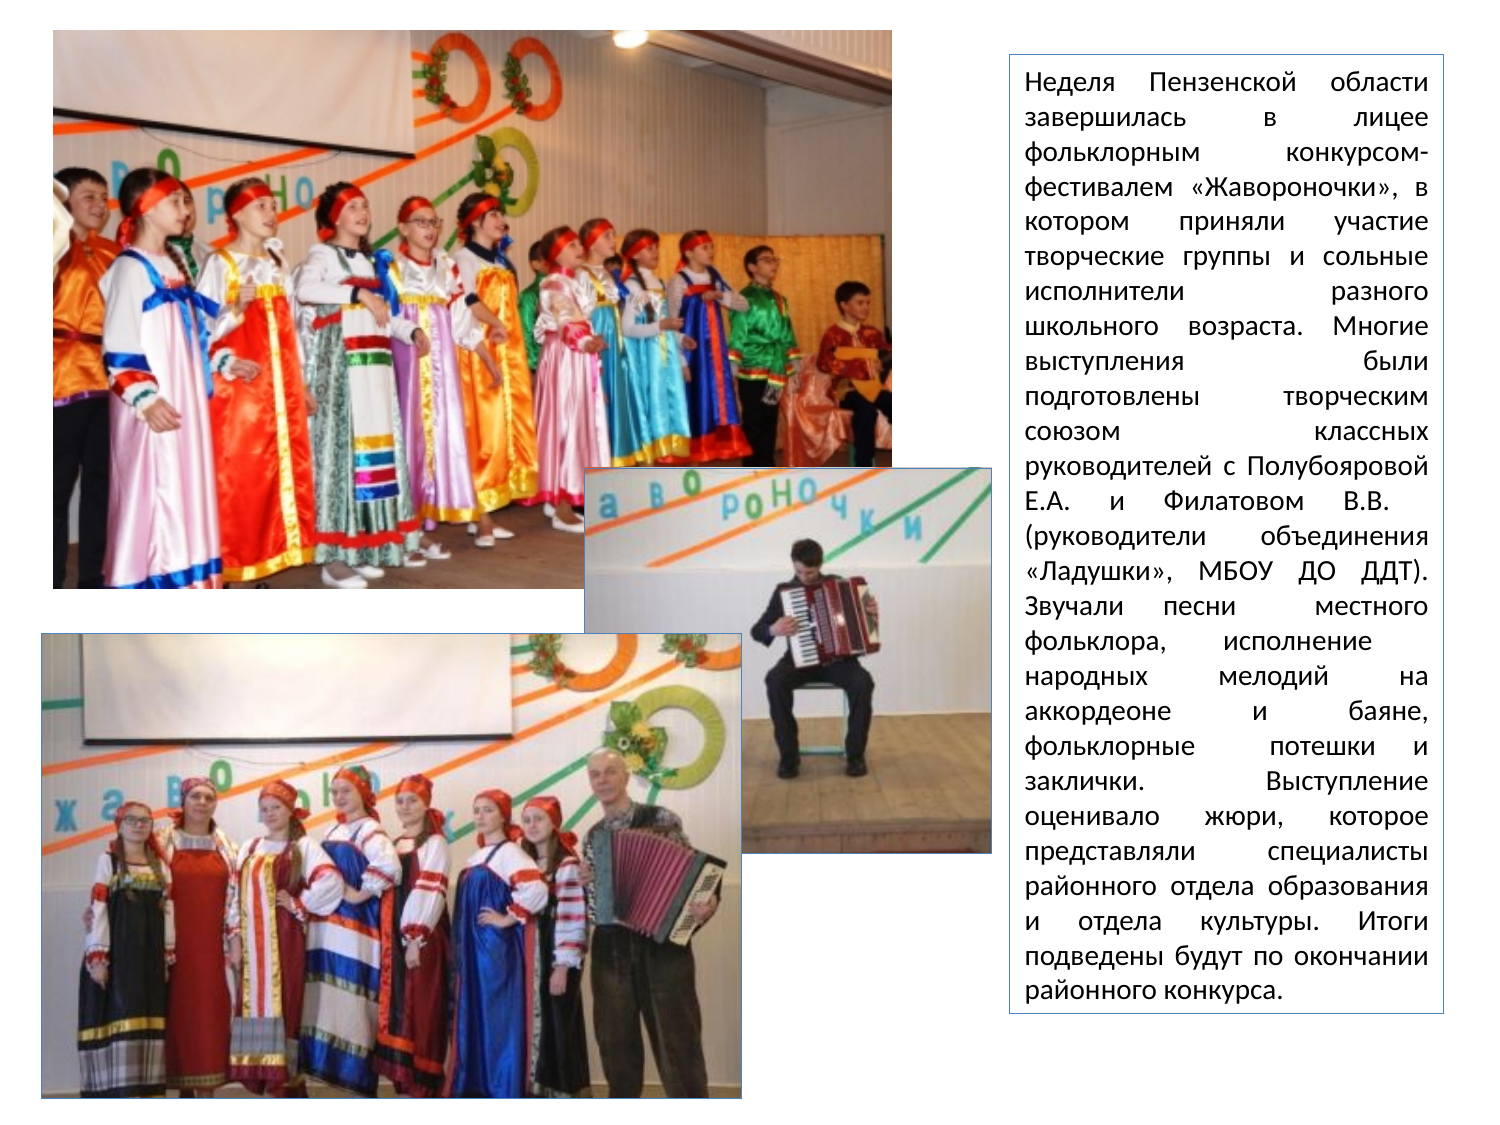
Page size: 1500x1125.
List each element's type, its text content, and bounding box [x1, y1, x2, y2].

text_box Неделя Пензенской области завершилась в лицее фольклорным конкурсом-фестивалем «Жавороночки», в котором приняли участие творческие группы и сольные исполнители разного школьного возраста. Многие выступления были подготовлены творческим союзом классных руководителей с Полубояровой Е.А. и Филатовом В.В. (руководители объединения «Ладушки», МБОУ ДО ДДТ). Звучали песни местного фольклора, исполнение народных мелодий на аккордеоне и баяне, фольклорные потешки и заклички. Выступление оценивало жюри, которое представляли специалисты районного отдела образования и отдела культуры. Итоги подведены будут по окончании районного конкурса. [1009, 54, 1444, 1014]
picture [41, 30, 993, 1100]
